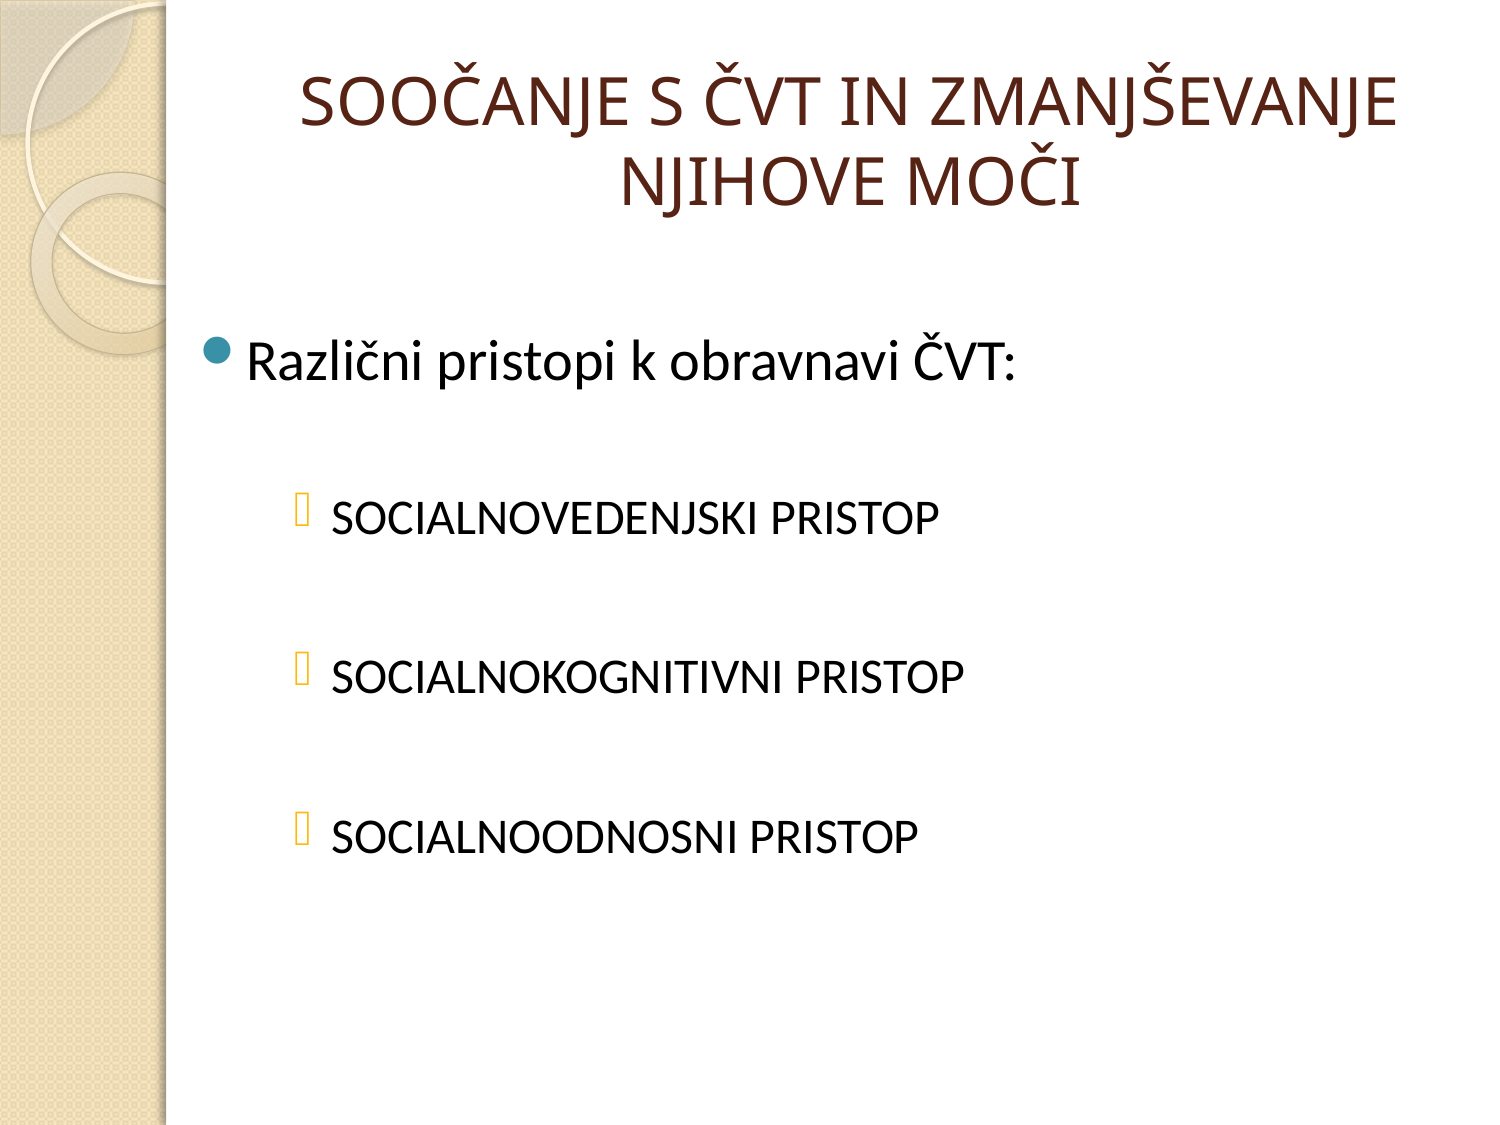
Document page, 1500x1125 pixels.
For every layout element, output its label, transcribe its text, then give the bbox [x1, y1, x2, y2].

list Različni pristopi k obravnavi ČVT: SOCIALNOVEDENJSKI PRISTOP SOCIALNOKOGNITIVNI PRISTOP SOCIALNOODNOSNI PRISTOP [171, 314, 1341, 1094]
title Soočanje s ČVT in zmanjševanje njihove moči [235, 45, 1466, 233]
